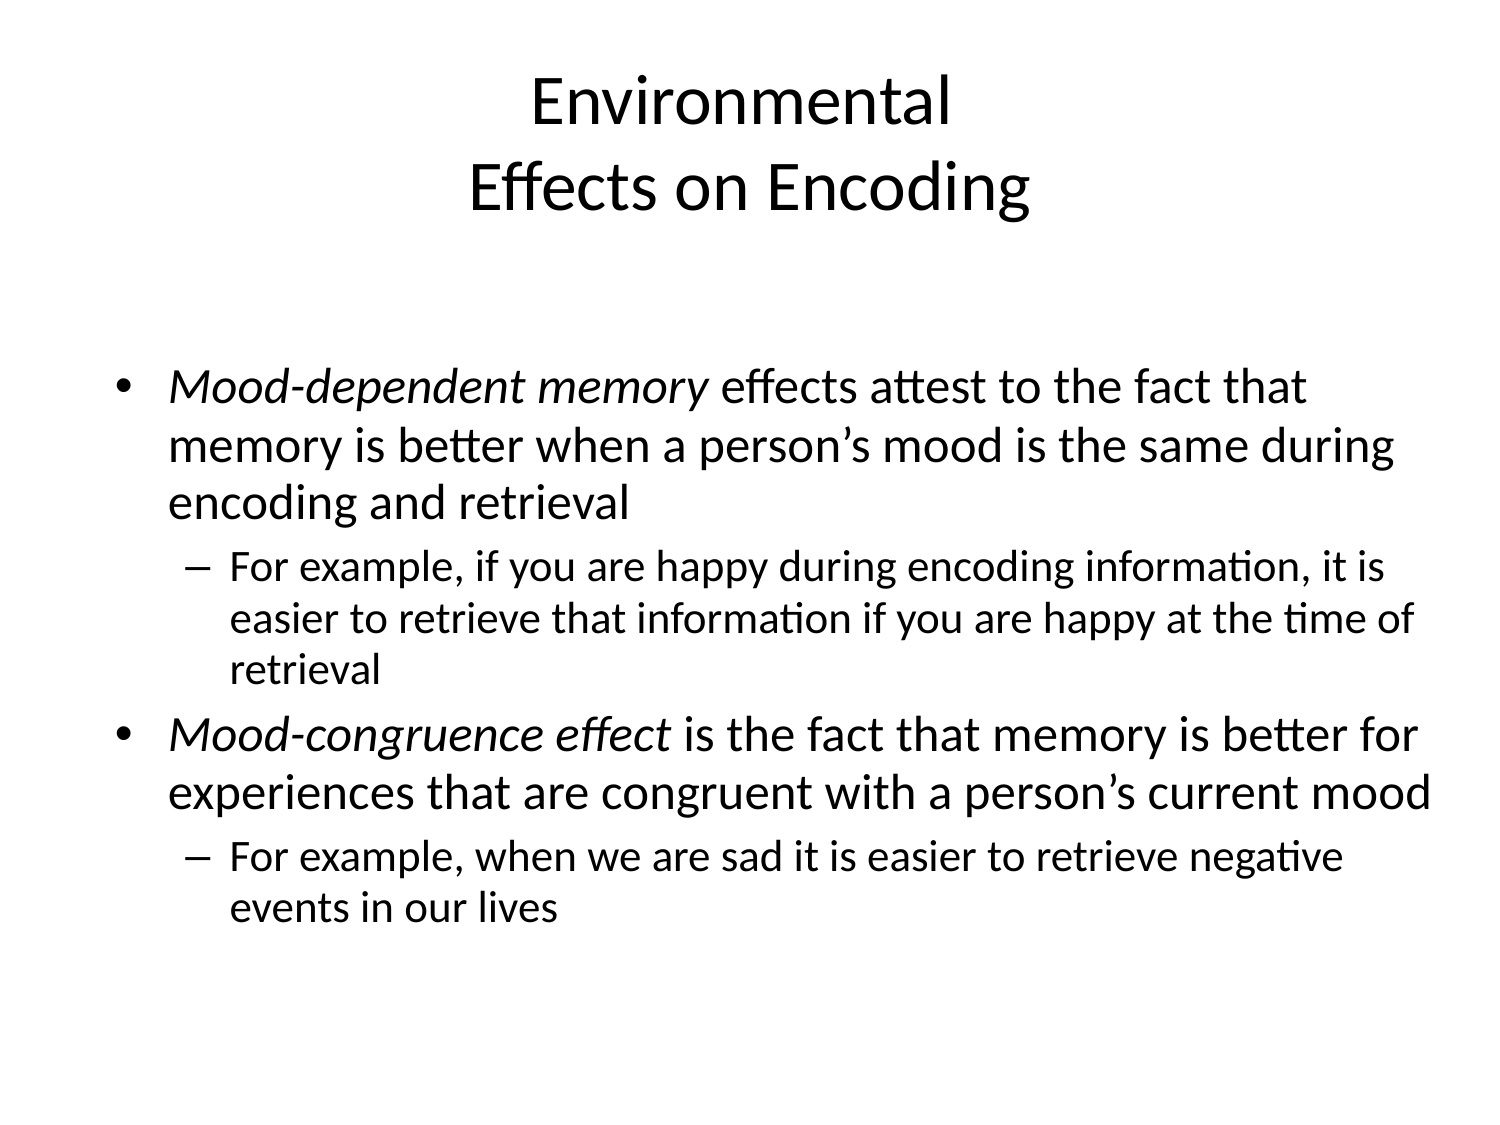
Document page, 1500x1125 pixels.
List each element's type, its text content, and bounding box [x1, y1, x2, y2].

list Mood-dependent memory effects attest to the fact that memory is better when a person’s mood is the same during encoding and retrieval For example, if you are happy during encoding information, it is easier to retrieve that information if you are happy at the time of retrieval Mood-congruence effect is the fact that memory is better for experiences that are congruent with a person’s current mood For example, when we are sad it is easier to retrieve negative events in our lives [99, 350, 1450, 993]
title Environmental Effects on Encoding [75, 45, 1425, 233]
